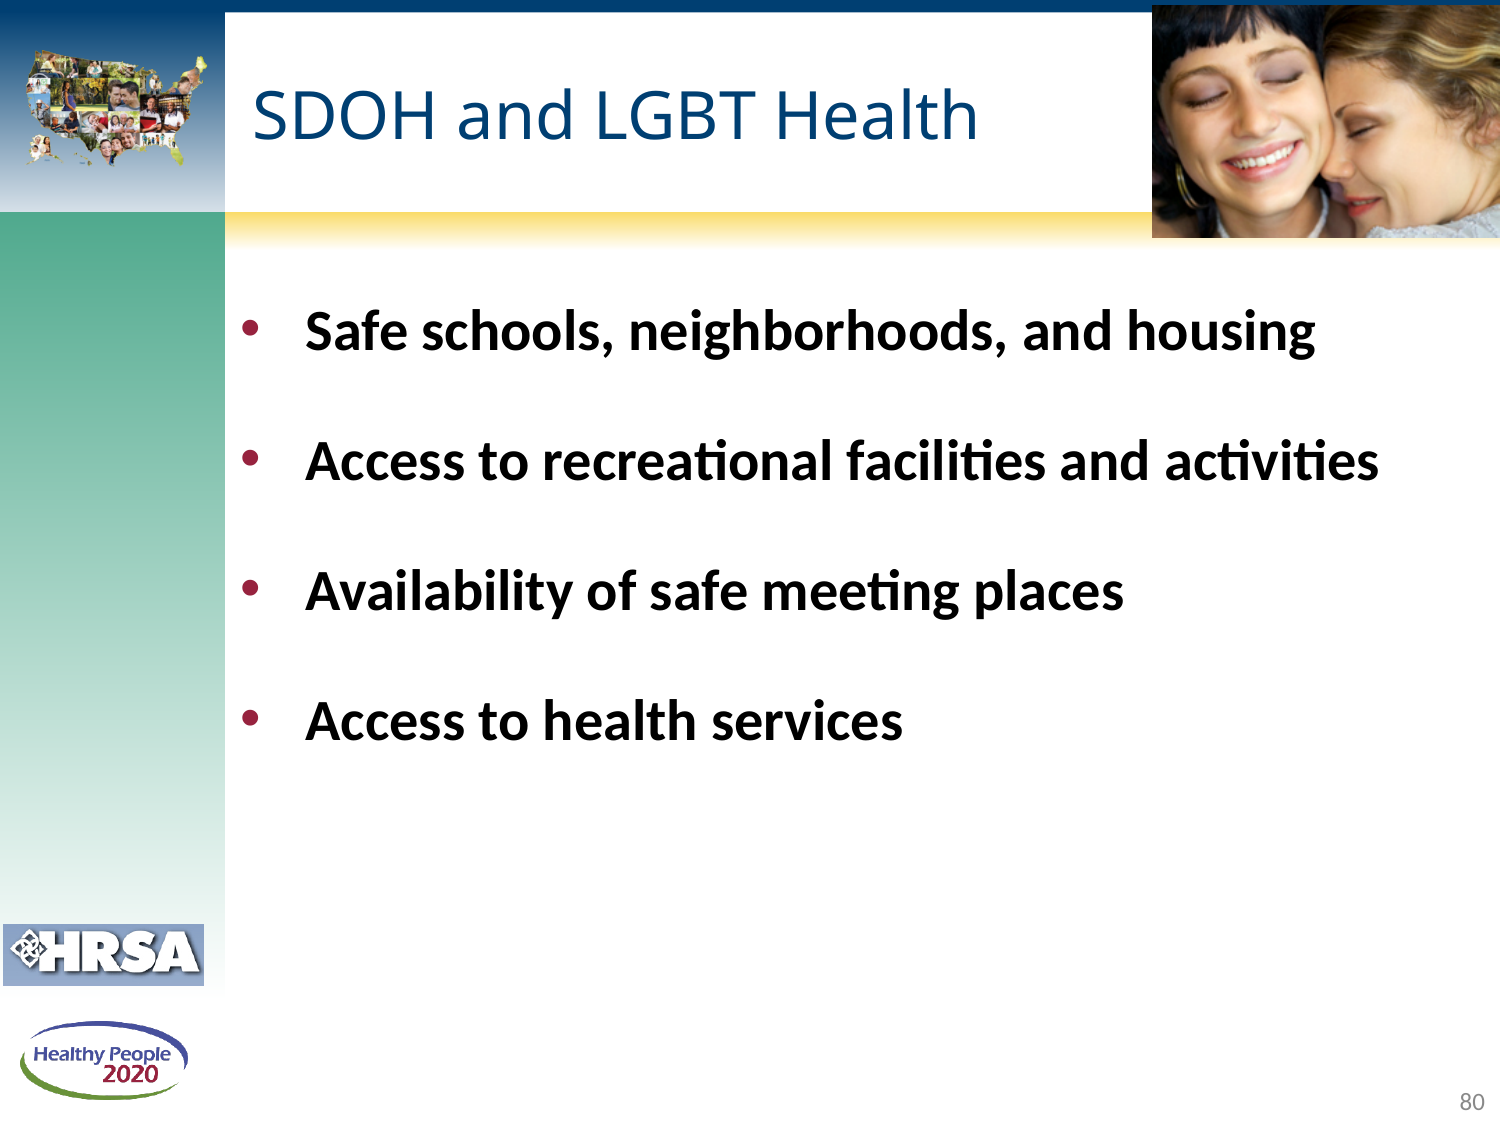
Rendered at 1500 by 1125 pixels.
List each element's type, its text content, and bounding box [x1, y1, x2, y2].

picture [24, 50, 208, 169]
picture [20, 1021, 188, 1100]
text_box 80 [1437, 1062, 1500, 1125]
picture [3, 924, 205, 986]
picture [1152, 5, 1500, 238]
list Safe schools, neighborhoods, and housing Access to recreational facilities and activities Availability of safe meeting places Access to health services [225, 249, 1475, 1075]
title SDOH and LGBT Health [237, 24, 1147, 200]
